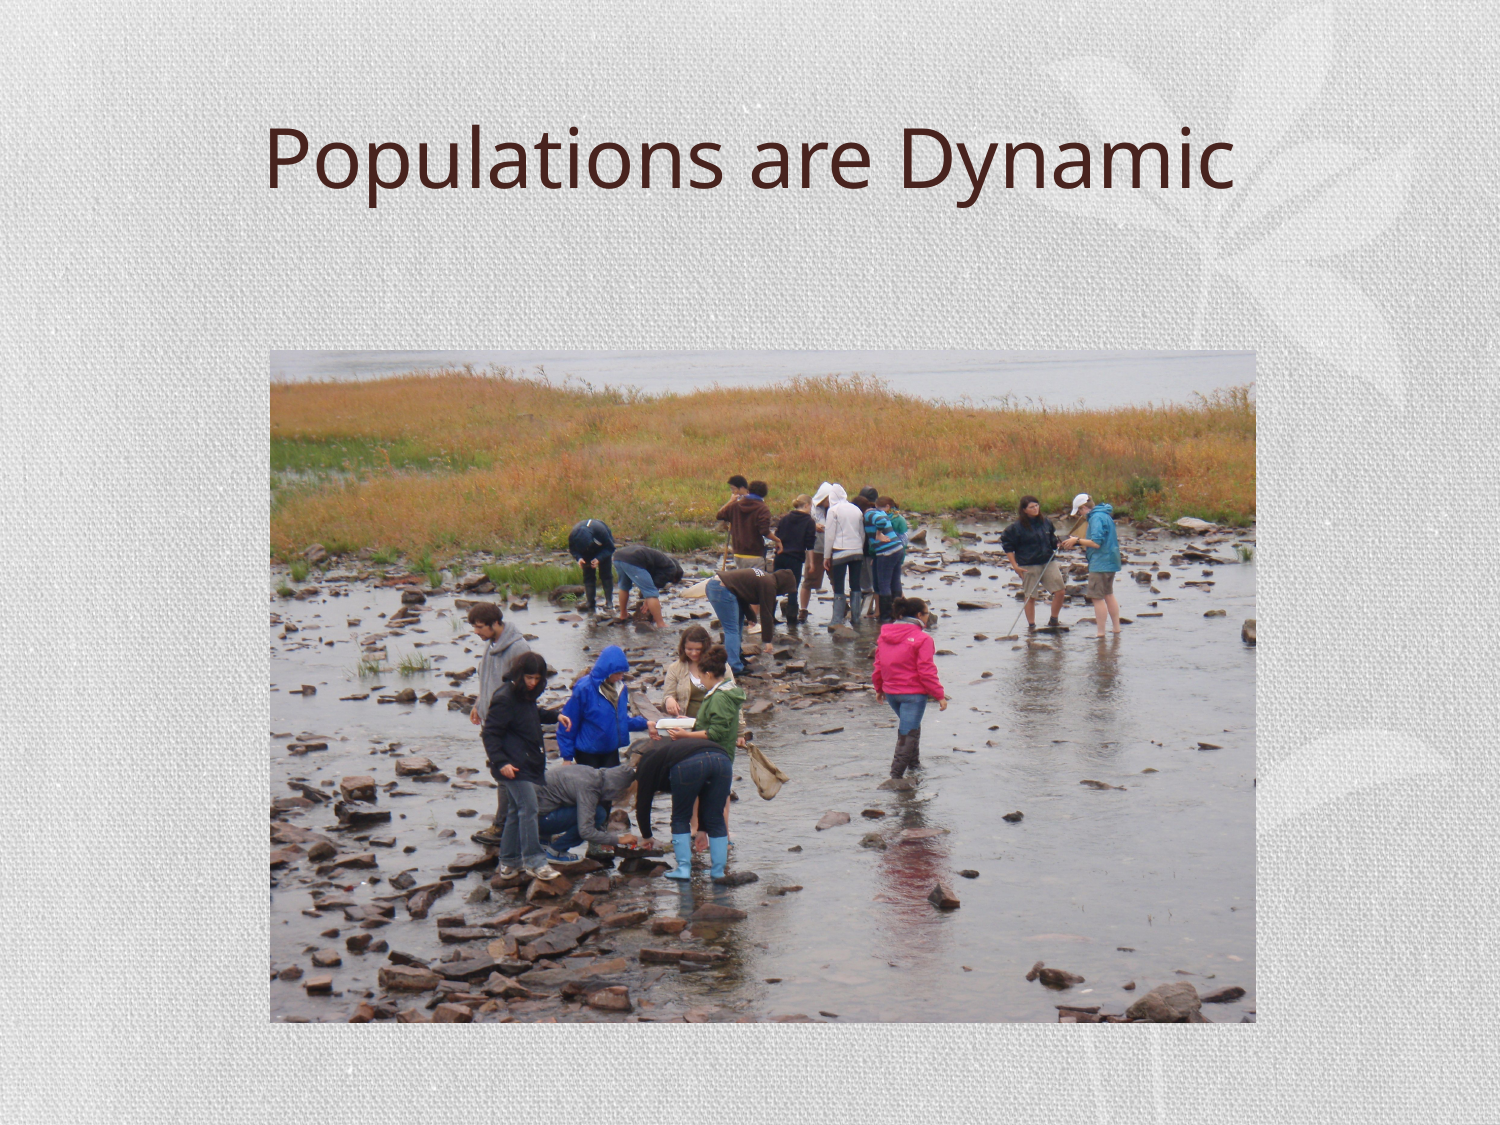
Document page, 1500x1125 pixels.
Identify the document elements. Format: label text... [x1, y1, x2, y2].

picture [270, 350, 1256, 1024]
title Populations are Dynamic [45, 37, 1455, 213]
